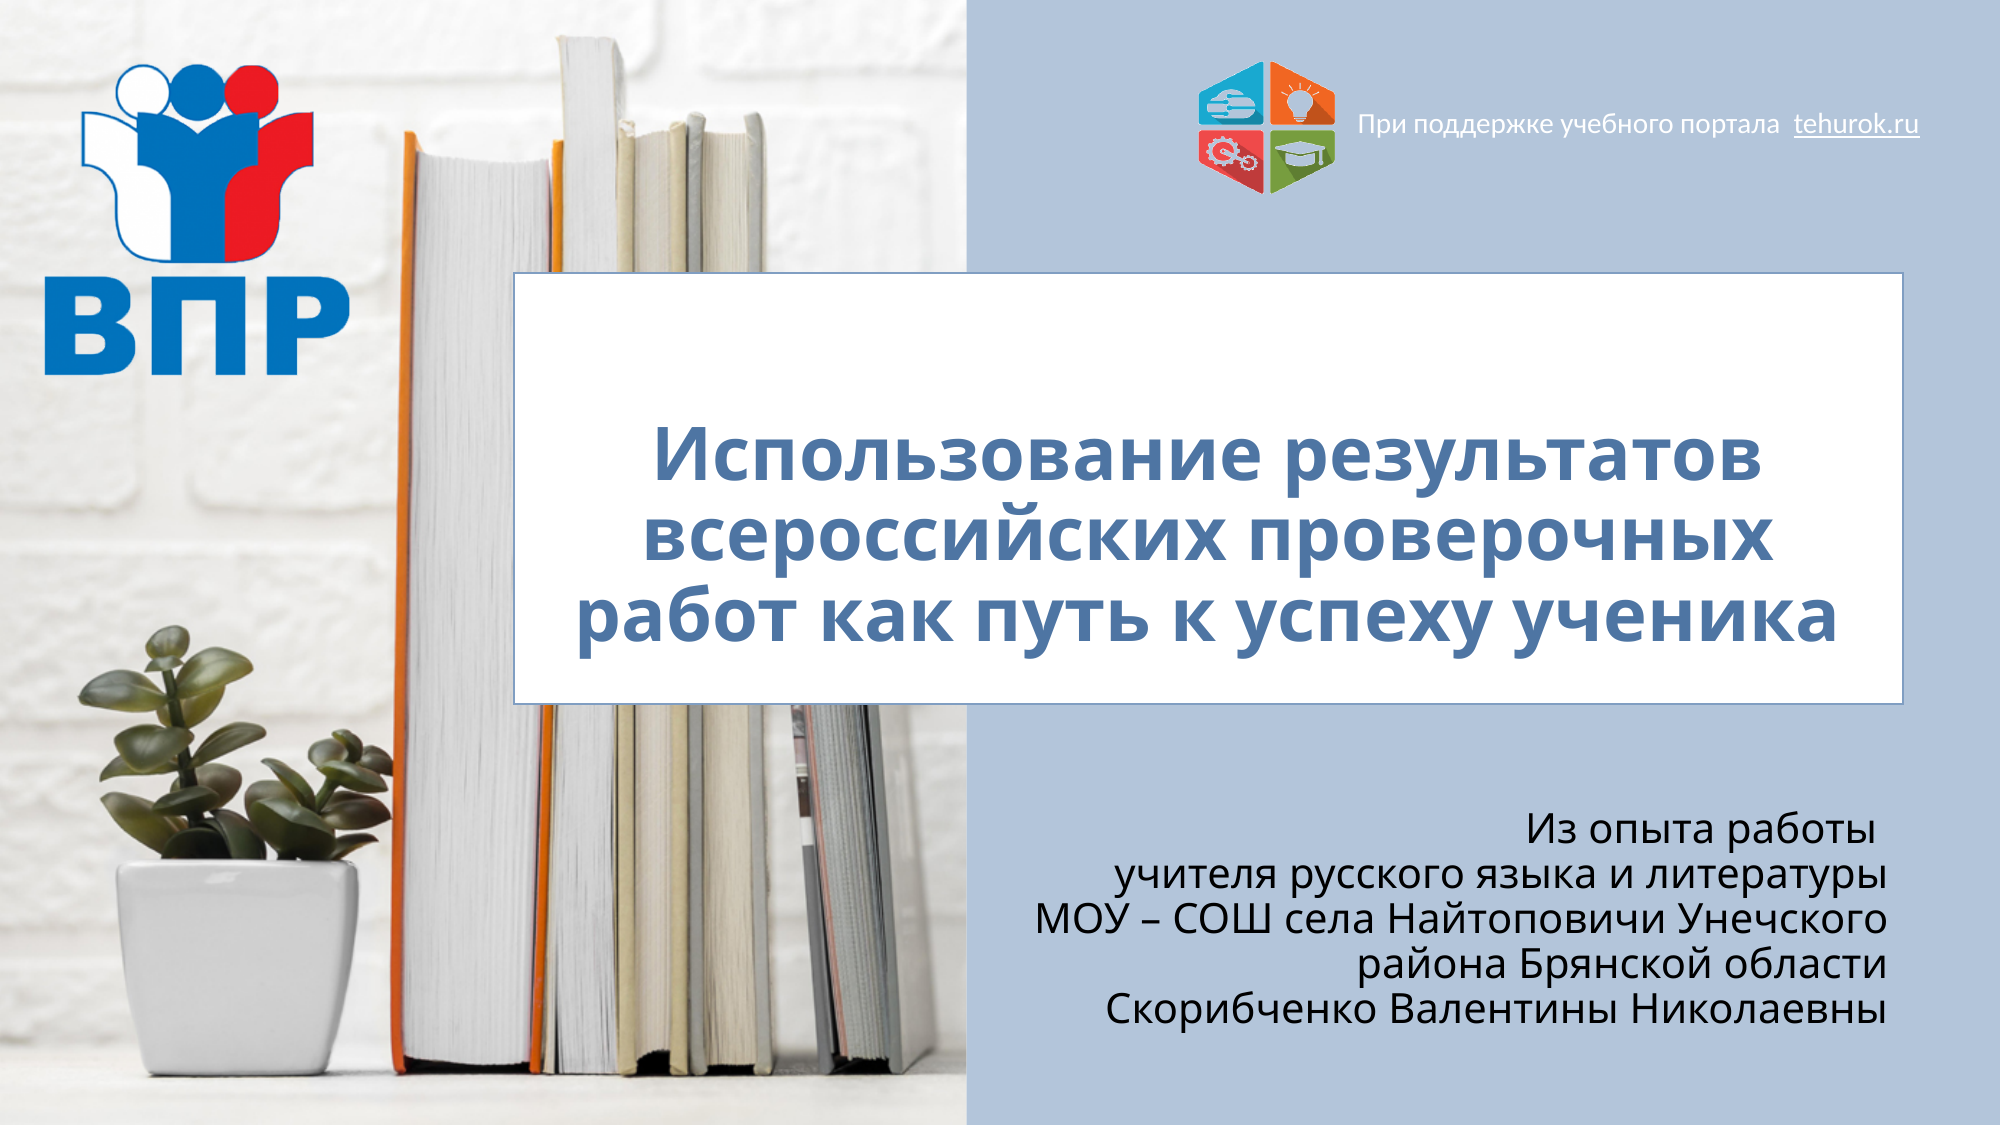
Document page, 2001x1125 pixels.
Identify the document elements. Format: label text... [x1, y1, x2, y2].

title Использование результатов всероссийских проверочных работ как путь к успеху ученика [967, 272, 1904, 665]
picture [0, 0, 967, 1125]
subtitle Из опыта работы учителя русского языка и литературы МОУ – СОШ села Найтоповичи Унечского района Брянской области Скорибченко Валентины Николаевны [967, 799, 1904, 1072]
picture [1196, 57, 1336, 197]
text_box [967, 665, 1904, 705]
text_box При поддержке учебного портала tehurok.ru [1336, 97, 1986, 158]
